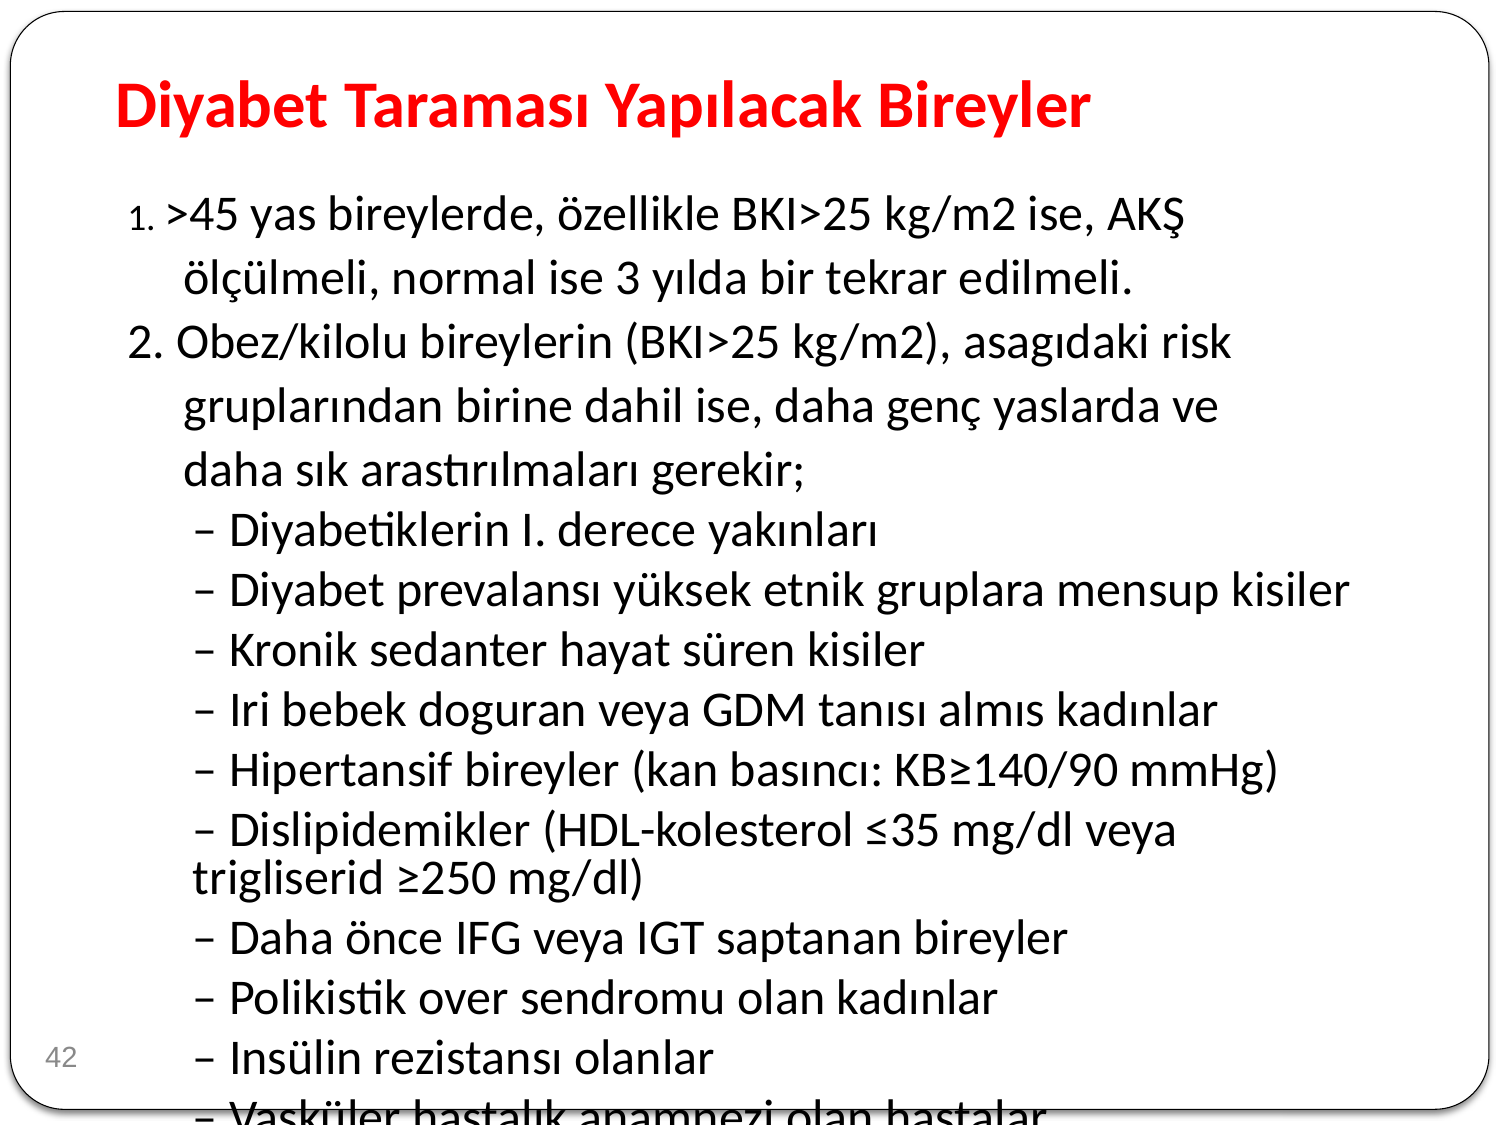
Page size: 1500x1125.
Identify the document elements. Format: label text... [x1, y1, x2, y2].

title Diyabet Taraması Yapılacak Bireyler [100, 42, 1394, 156]
slide_number 42 [23, 1018, 99, 1094]
list 1. >45 yas bireylerde, özellikle BKI>25 kg/m2 ise, AKŞ ölçülmeli, normal ise 3 yılda bir tekrar edilmeli. 2. Obez/kilolu bireylerin (BKI>25 kg/m2), asagıdaki risk gruplarından birine dahil ise, daha genç yaslarda ve daha sık arastırılmaları gerekir; – Diyabetiklerin I. derece yakınları – Diyabet prevalansı yüksek etnik gruplara mensup kisiler – Kronik sedanter hayat süren kisiler – Iri bebek doguran veya GDM tanısı almıs kadınlar – Hipertansif bireyler (kan basıncı: KB≥140/90 mmHg) – Dislipidemikler (HDL-kolesterol ≤35 mg/dl veya trigliserid ≥250 mg/dl) – Daha önce IFG veya IGT saptanan bireyler – Polikistik over sendromu olan kadınlar – Insülin rezistansı olanlar – Vasküler hastalık anamnezi olan hastalar [112, 184, 1388, 1026]
